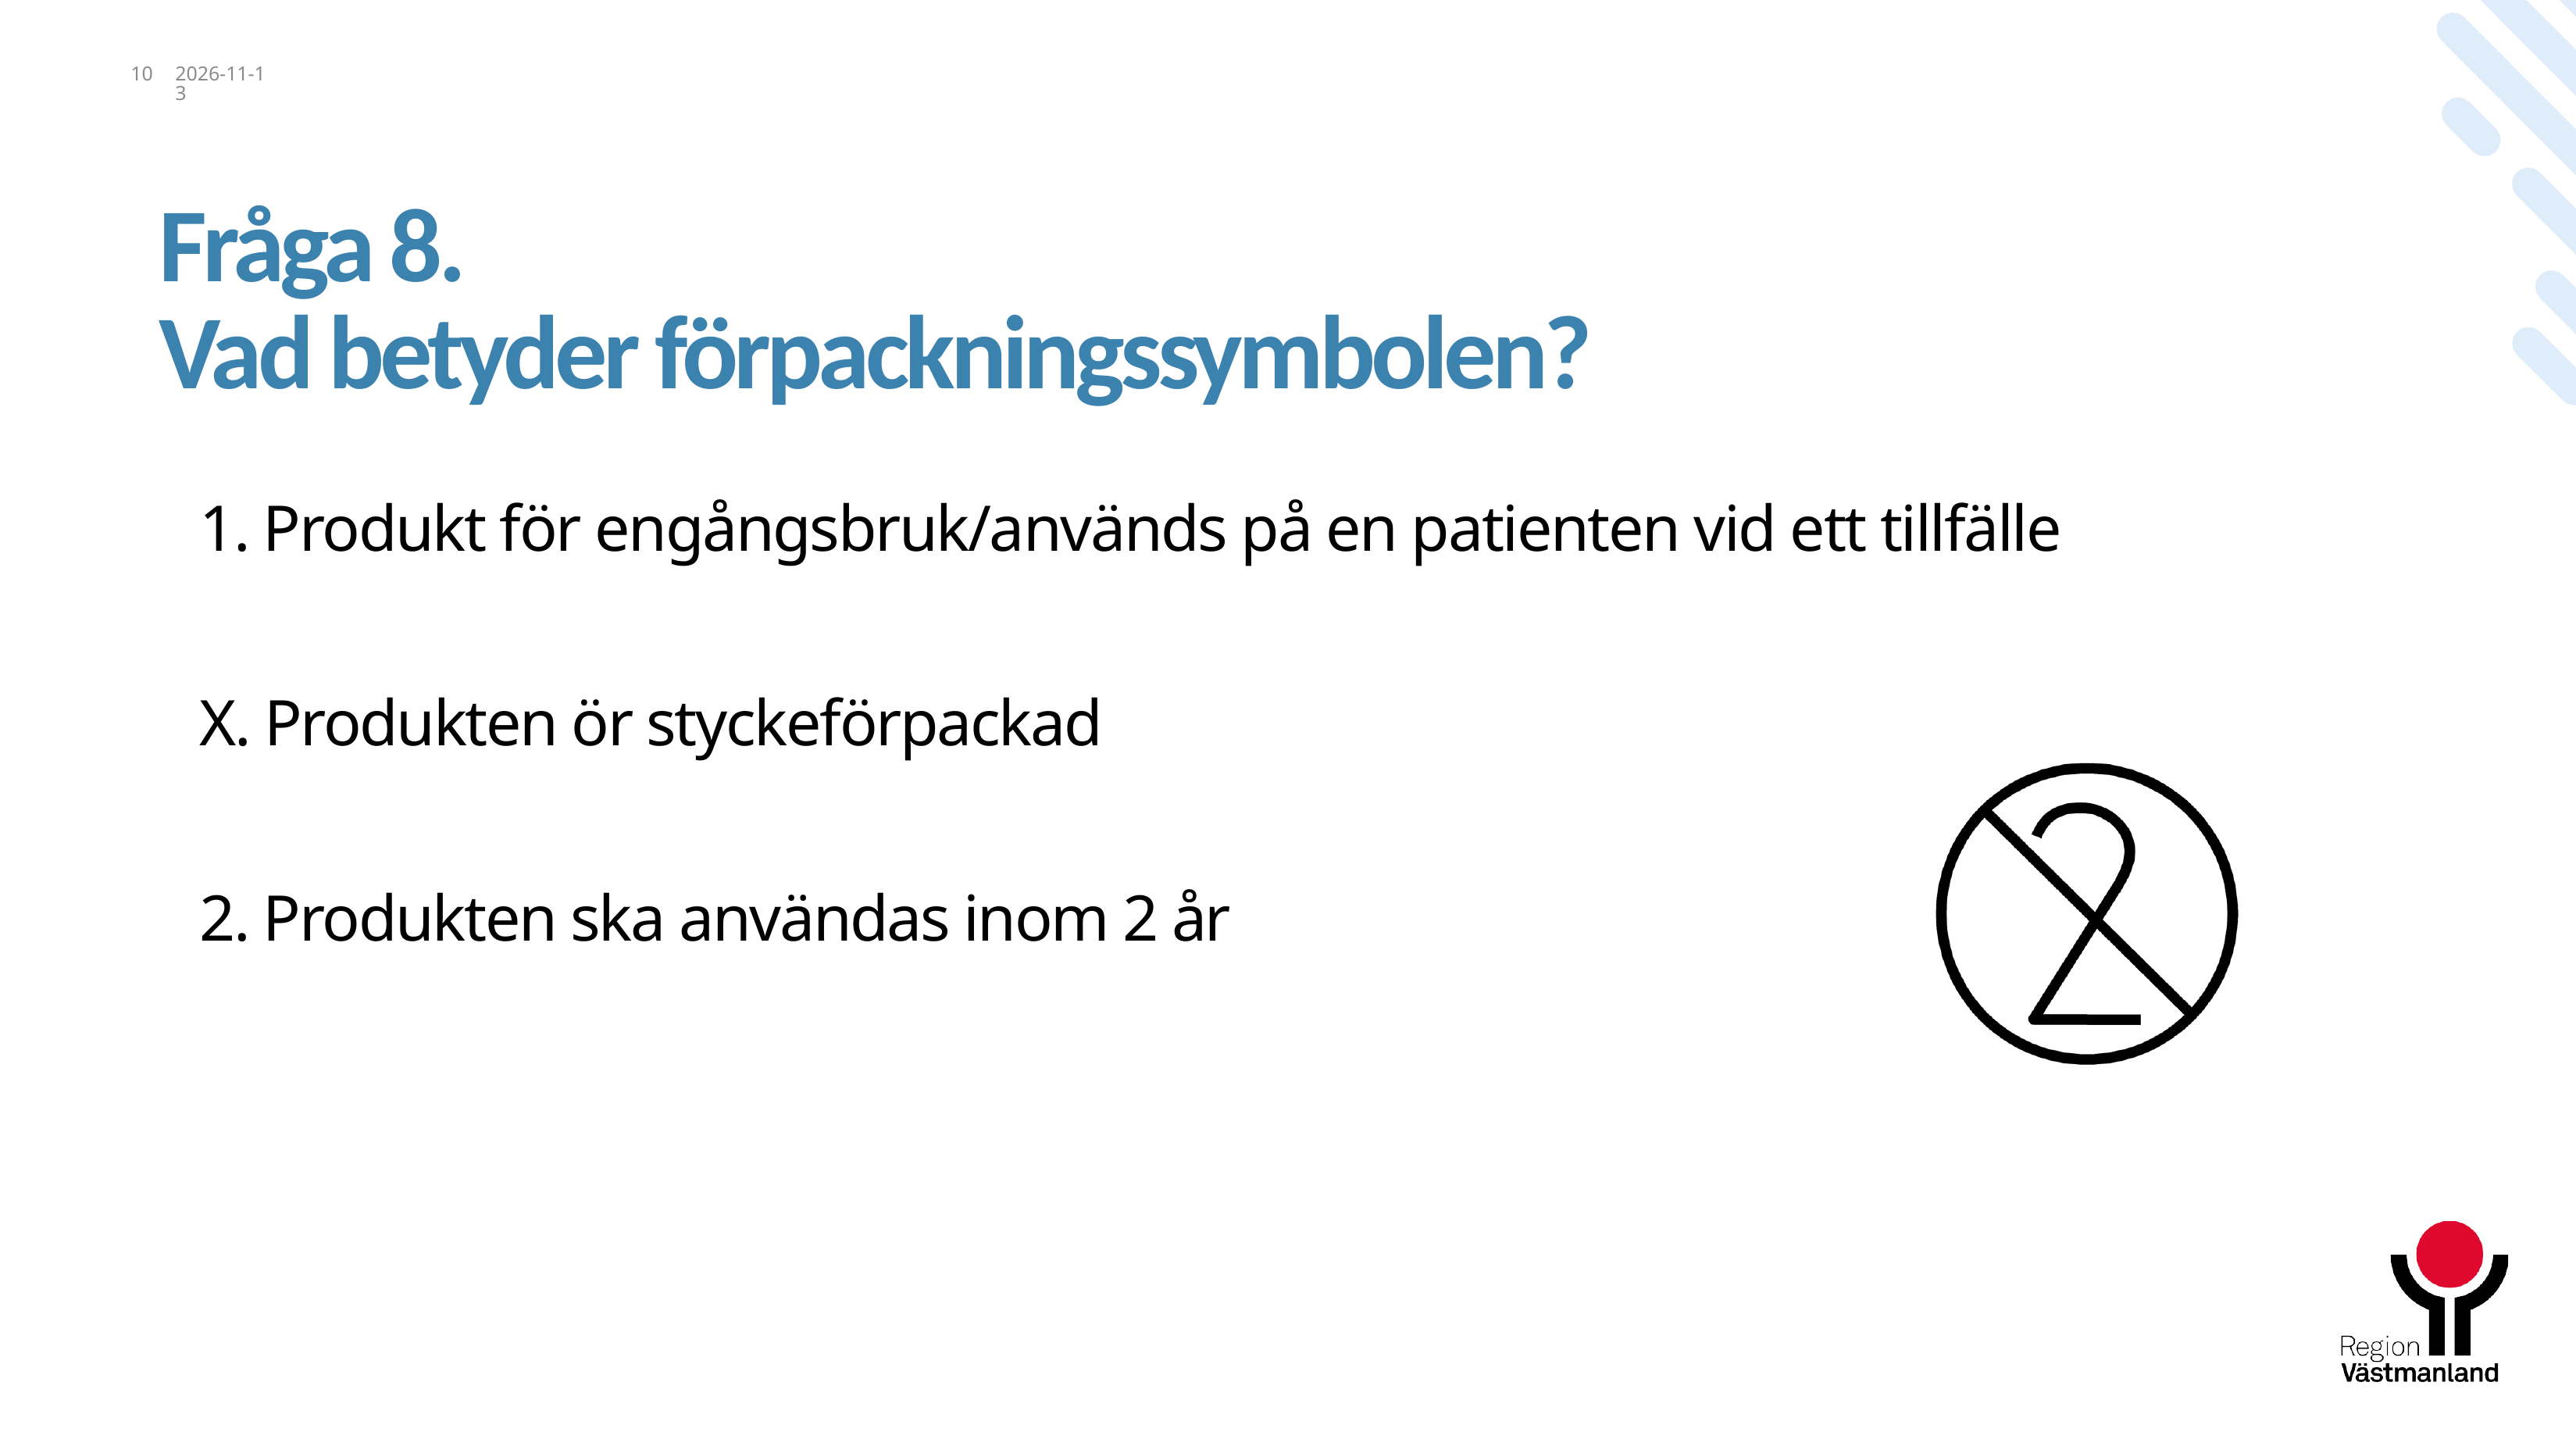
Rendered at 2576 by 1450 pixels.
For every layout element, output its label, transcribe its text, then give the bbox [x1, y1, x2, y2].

picture [1896, 724, 2276, 1104]
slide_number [175, 61, 277, 86]
slide_number 10 [107, 61, 154, 86]
list 1. Produkt för engångsbruk/används på en patienten vid ett tillfälle X. Produkten ör styckeförpackad 2. Produkten ska användas inom 2 år [199, 500, 2456, 955]
title Fråga 8. Vad betyder förpackningssymbolen? [159, 157, 2417, 420]
picture [2341, 1221, 2509, 1382]
